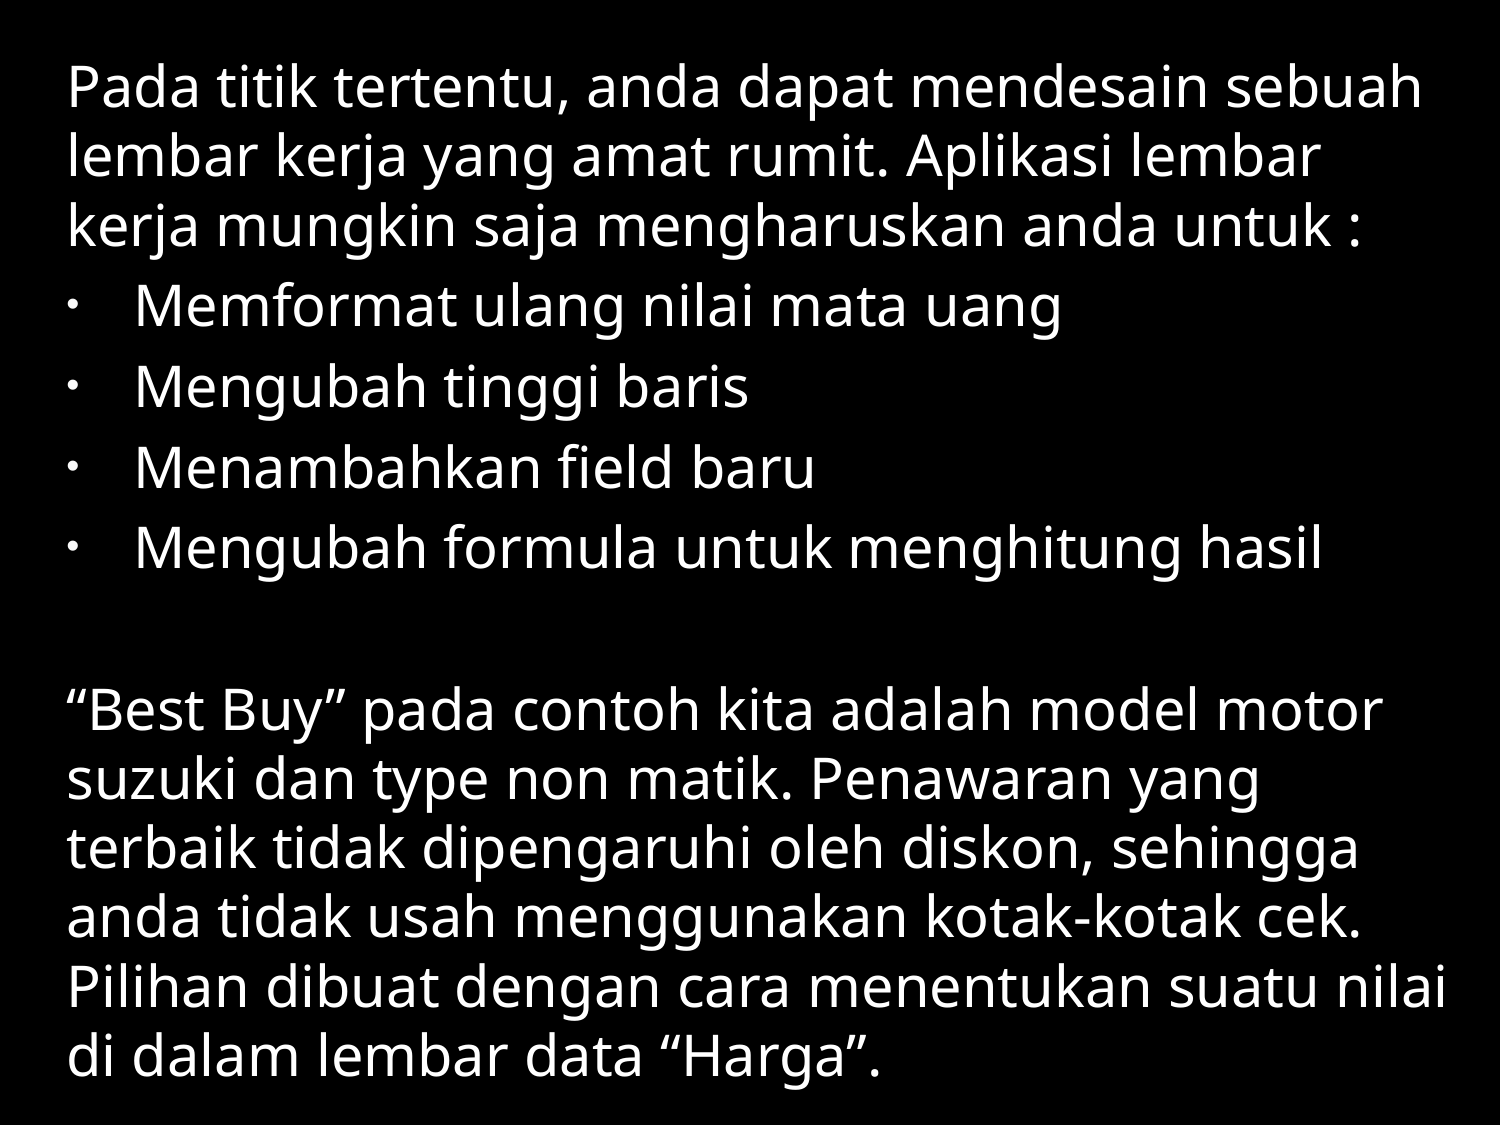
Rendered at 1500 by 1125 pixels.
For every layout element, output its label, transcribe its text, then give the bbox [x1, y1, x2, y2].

list Pada titik tertentu, anda dapat mendesain sebuah lembar kerja yang amat rumit. Aplikasi lembar kerja mungkin saja mengharuskan anda untuk : Memformat ulang nilai mata uang Mengubah tinggi baris Menambahkan field baru Mengubah formula untuk menghitung hasil “Best Buy” pada contoh kita adalah model motor suzuki dan type non matik. Penawaran yang terbaik tidak dipengaruhi oleh diskon, sehingga anda tidak usah menggunakan kotak-kotak cek. Pilihan dibuat dengan cara menentukan suatu nilai di dalam lembar data “Harga”. [29, 42, 1483, 1106]
